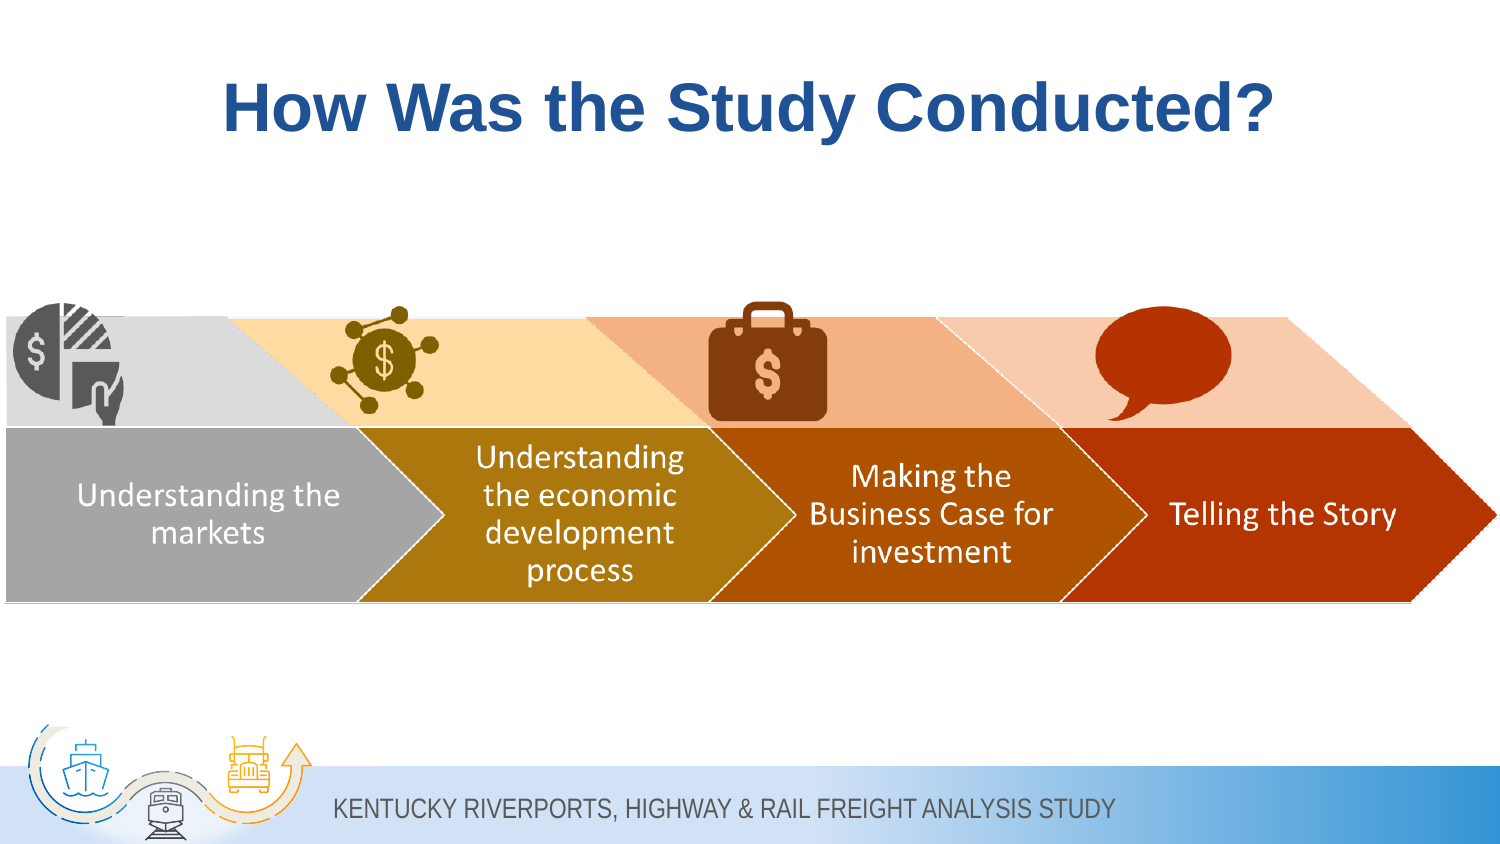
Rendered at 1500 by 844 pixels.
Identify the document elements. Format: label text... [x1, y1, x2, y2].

title How Was the Study Conducted? [75, 33, 1425, 175]
picture [16, 711, 324, 844]
picture [0, 291, 1500, 612]
